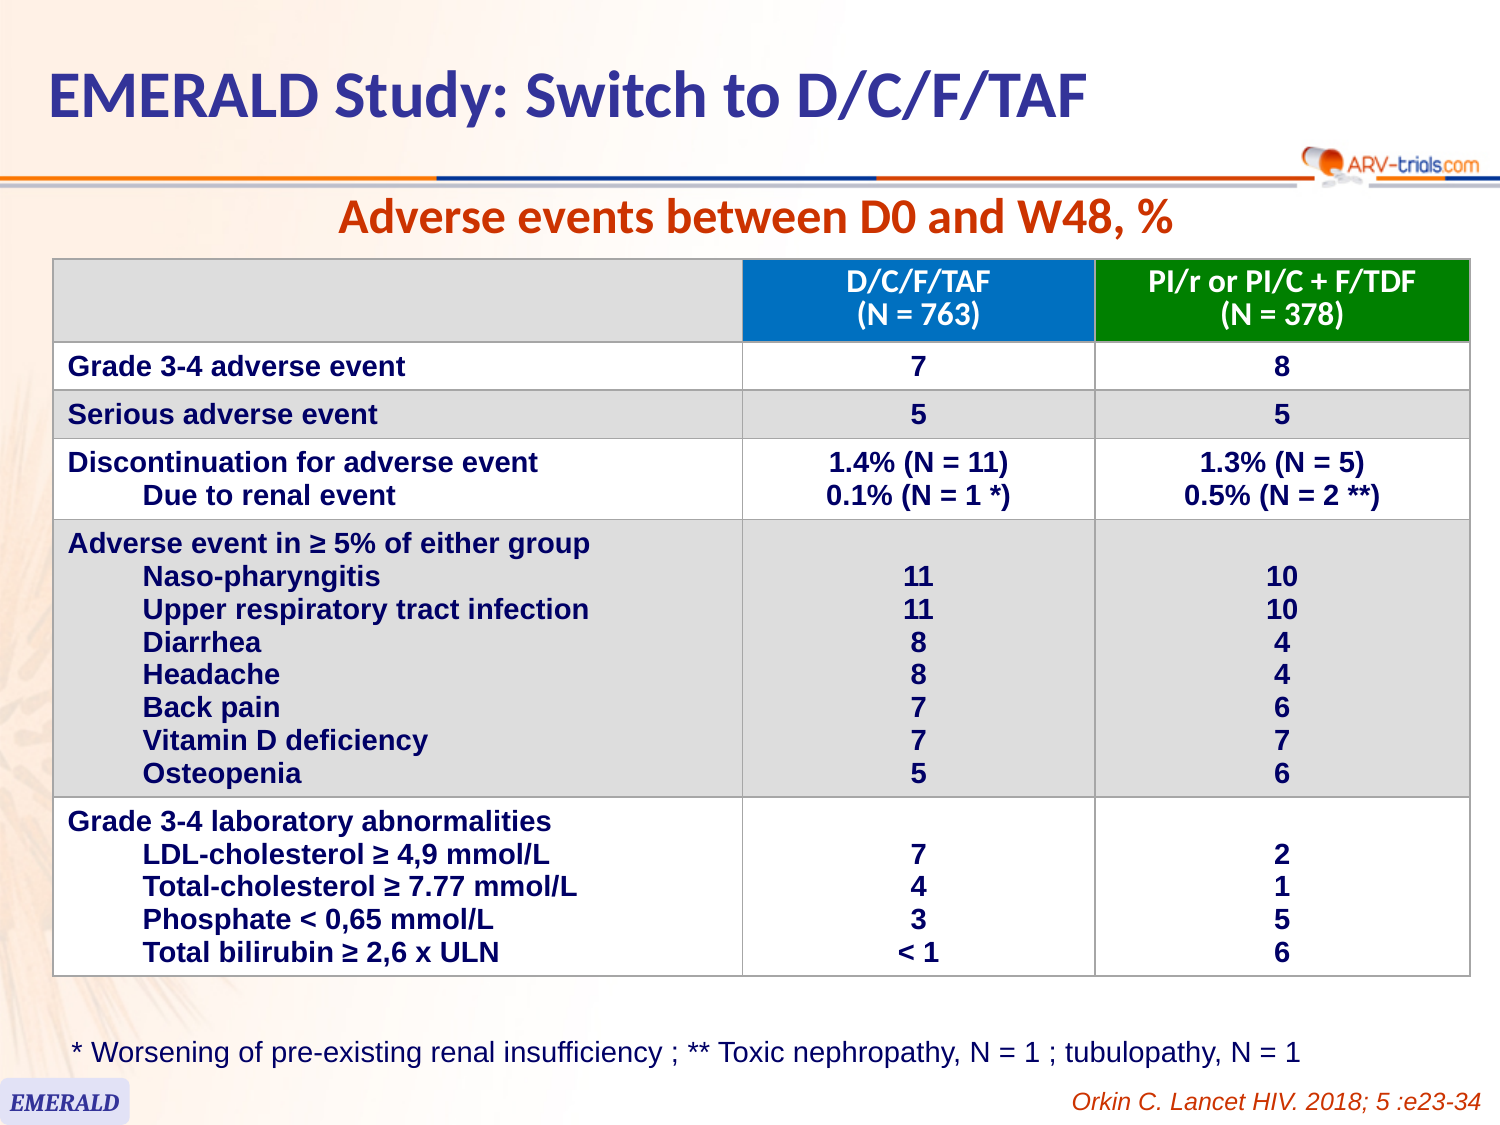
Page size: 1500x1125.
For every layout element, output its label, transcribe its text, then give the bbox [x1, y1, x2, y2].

table_cell 11 11 8 8 7 7 5 [743, 520, 1094, 796]
text_box * Worsening of pre-existing renal insufficiency ; ** Toxic nephropathy, N = 1 ; tubulopathy, N = 1 [56, 1025, 1318, 1076]
table_cell 7 [743, 343, 1094, 389]
table_cell 1.3% (N = 5) 0.5% (N = 2 **) [1096, 439, 1469, 519]
table_cell 1.4% (N = 11) 0.1% (N = 1 *) [743, 439, 1094, 519]
table_cell Grade 3-4 adverse event [54, 343, 742, 389]
text_box EMERALD Study: Switch to D/C/F/TAF [33, 0, 1378, 182]
table_cell 10 10 4 4 6 7 6 [1096, 520, 1469, 796]
table_cell 5 [743, 391, 1094, 438]
text_box EMERALD [0, 1077, 130, 1125]
table_cell 5 [1096, 391, 1469, 438]
text_box Orkin C. Lancet HIV. 2018; 5 :e23-34 [251, 1077, 1498, 1123]
table_cell 8 [1096, 343, 1469, 389]
picture [0, 0, 1500, 1125]
table_header [54, 260, 742, 341]
table_cell Serious adverse event [54, 391, 742, 438]
table_cell 2 1 5 6 [1096, 798, 1469, 975]
table_cell Discontinuation for adverse event Due to renal event [54, 439, 742, 519]
table_cell 7 4 3 < 1 [743, 798, 1094, 975]
table_cell Adverse event in ≥ 5% of either group Naso-pharyngitis Upper respiratory tract infection Diarrhea Headache Back pain Vitamin D deficiency Osteopenia [54, 520, 742, 796]
table_cell Grade 3-4 laboratory abnormalities LDL-cholesterol ≥ 4,9 mmol/L Total-cholesterol ≥ 7.77 mmol/L Phosphate < 0,65 mmol/L Total bilirubin ≥ 2,6 x ULN [54, 798, 742, 975]
table_header PI/r or PI/C + F/TDF (N = 378) [1096, 260, 1469, 341]
text_box Adverse events between D0 and W48, % [22, 204, 1490, 252]
table_header D/C/F/TAF (N = 763) [743, 260, 1094, 341]
